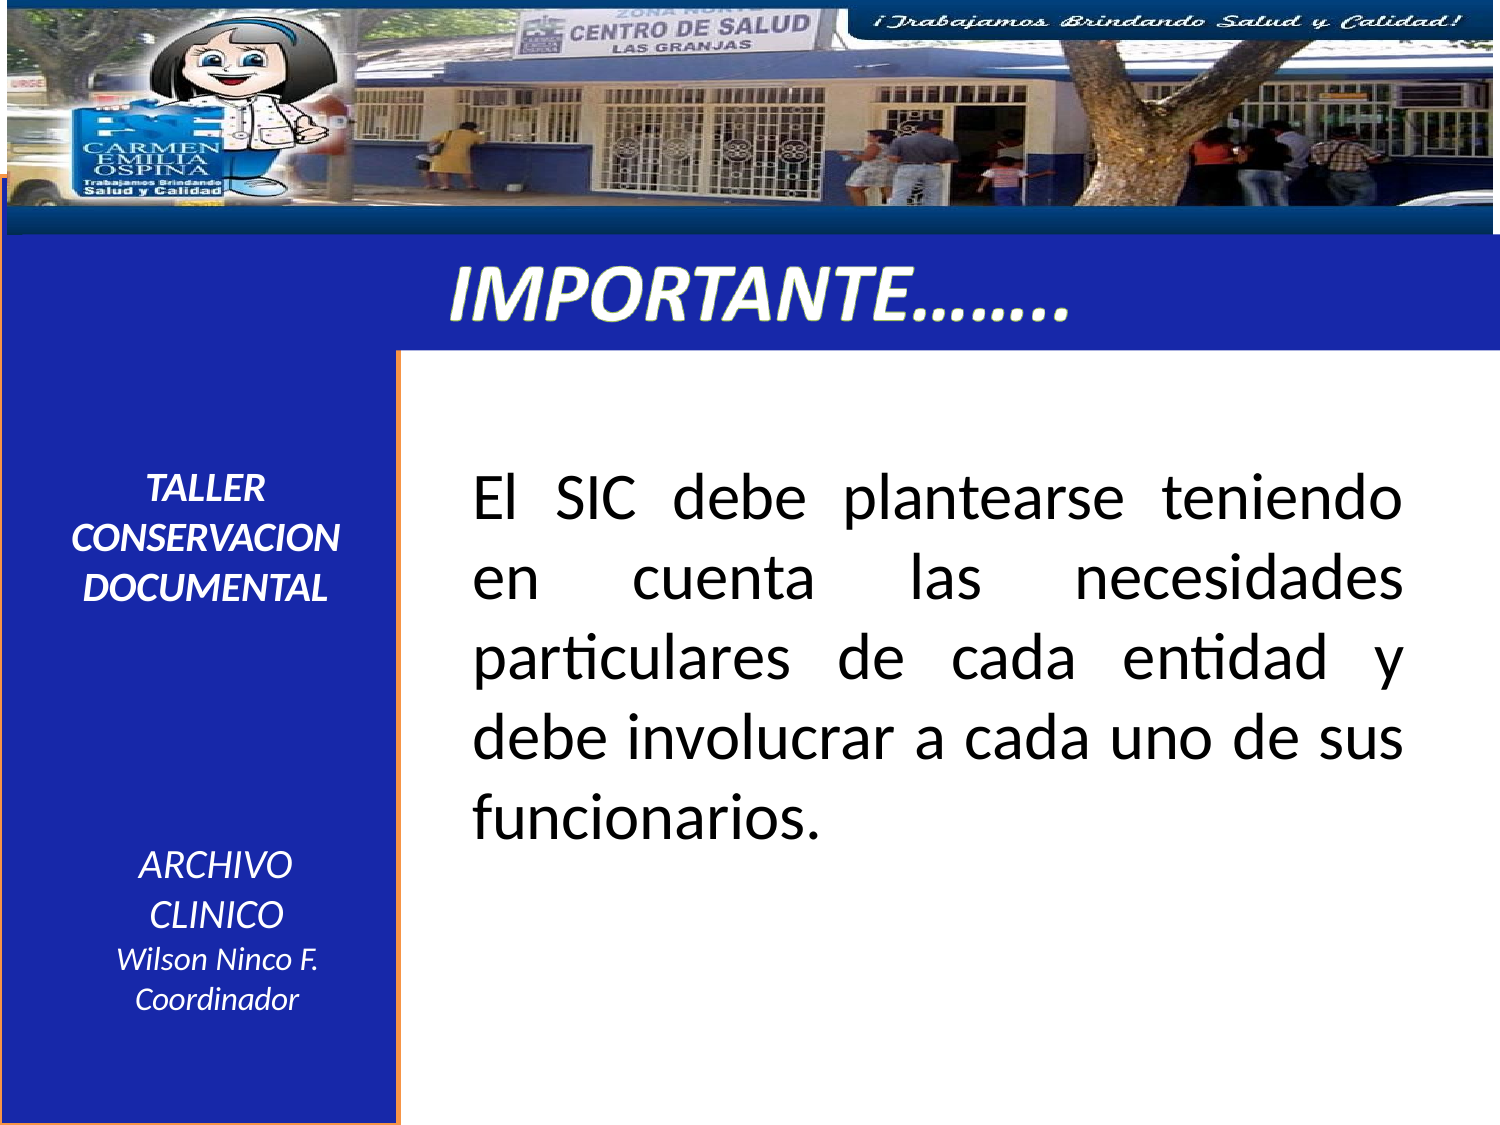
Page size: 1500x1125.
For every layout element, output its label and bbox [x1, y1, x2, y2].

text_box [0, 0, 1493, 1125]
text_box [22, 214, 1500, 351]
